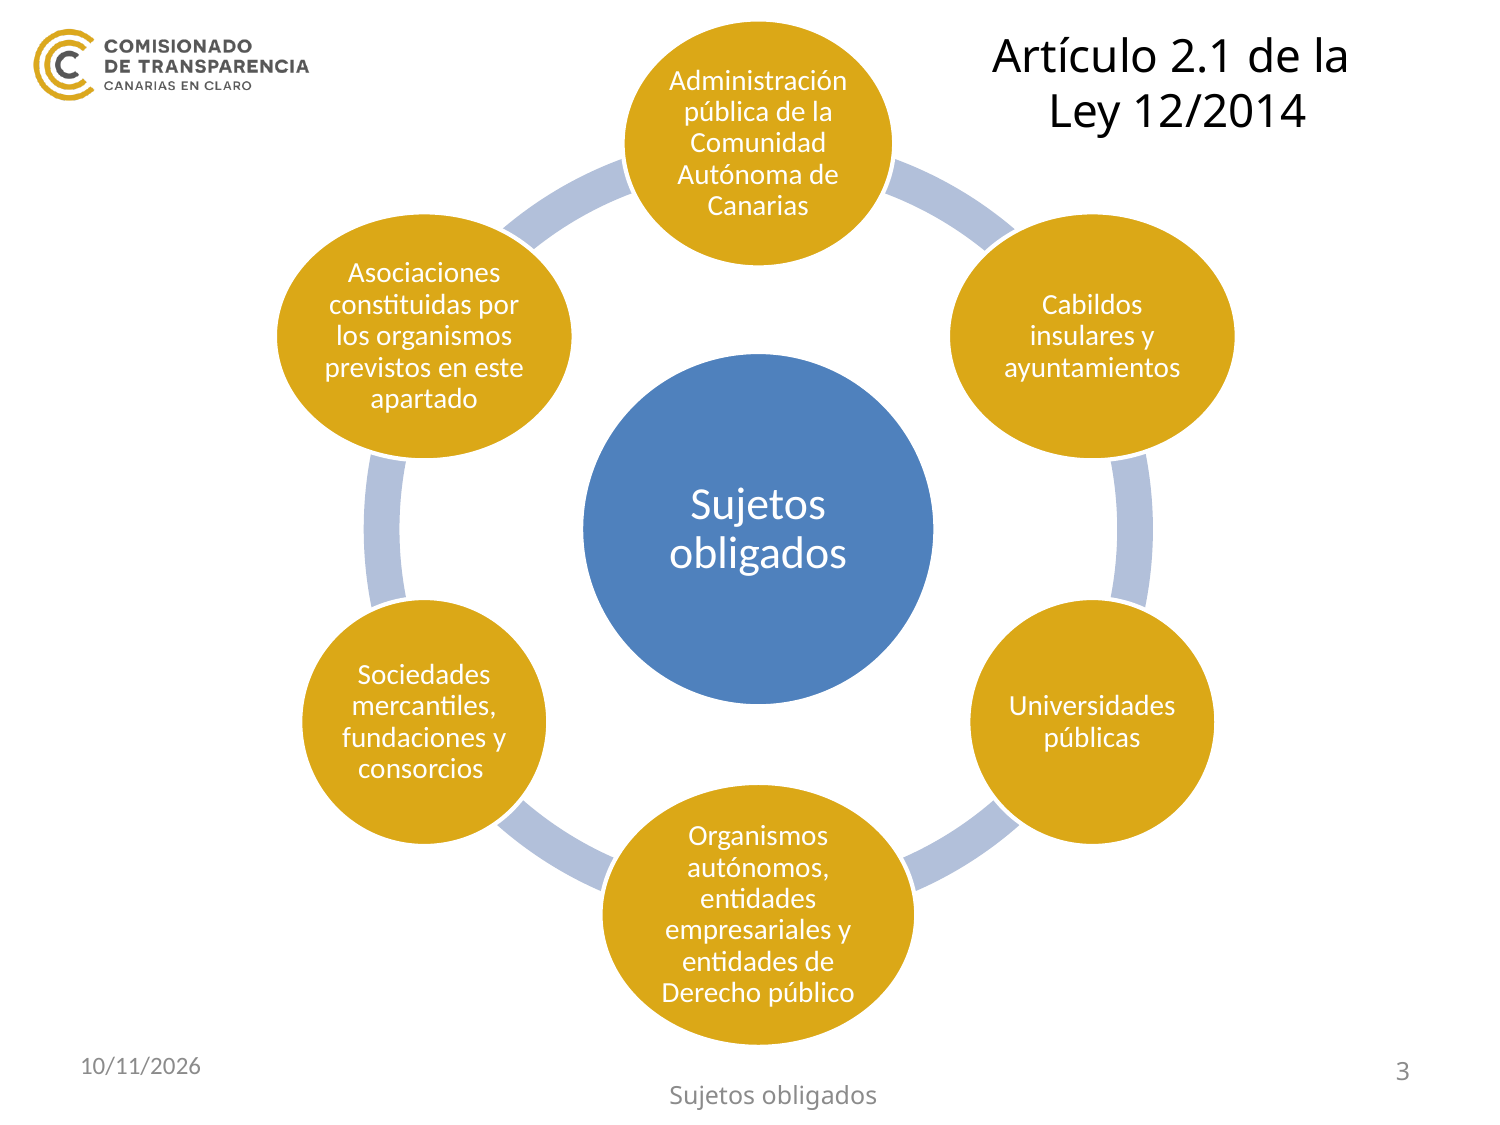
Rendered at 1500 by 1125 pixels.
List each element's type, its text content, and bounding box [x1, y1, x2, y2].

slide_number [64, 1035, 415, 1095]
footer Sujetos obligados [301, 1065, 1247, 1125]
picture [17, 18, 331, 115]
title Artículo 2.1 de la Ley 12/2014 [843, 0, 1500, 164]
slide_number 3 [1074, 1042, 1425, 1103]
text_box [93, 23, 1419, 1044]
